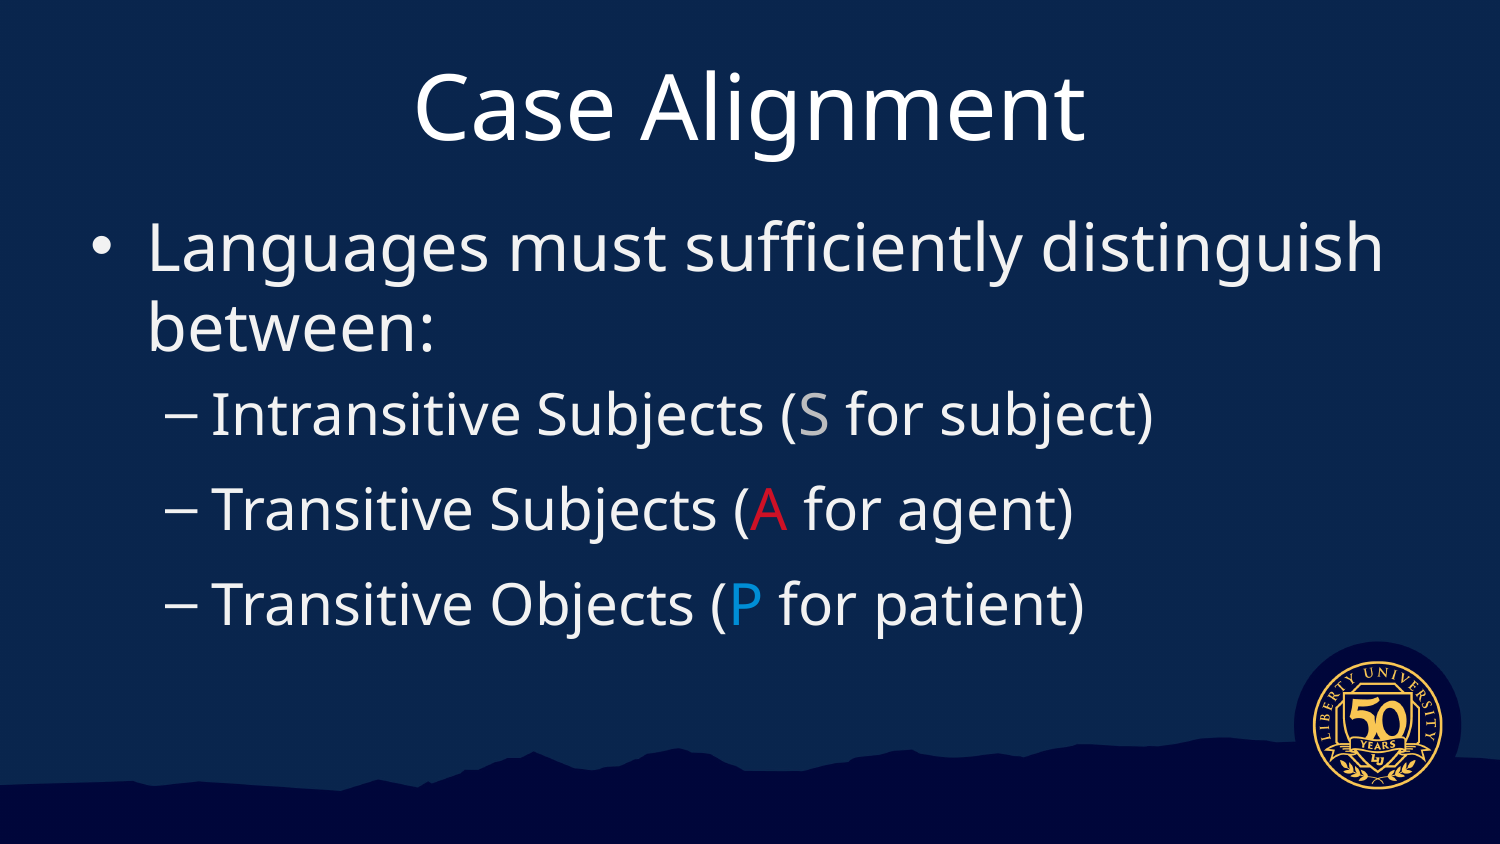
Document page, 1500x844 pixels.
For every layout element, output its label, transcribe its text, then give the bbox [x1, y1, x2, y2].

list Languages must sufficiently distinguish between: Intransitive Subjects (S for subject) Transitive Subjects (A for agent) Transitive Objects (P for patient) [75, 196, 1425, 754]
title Case Alignment [75, 33, 1425, 175]
picture [0, 0, 1500, 844]
